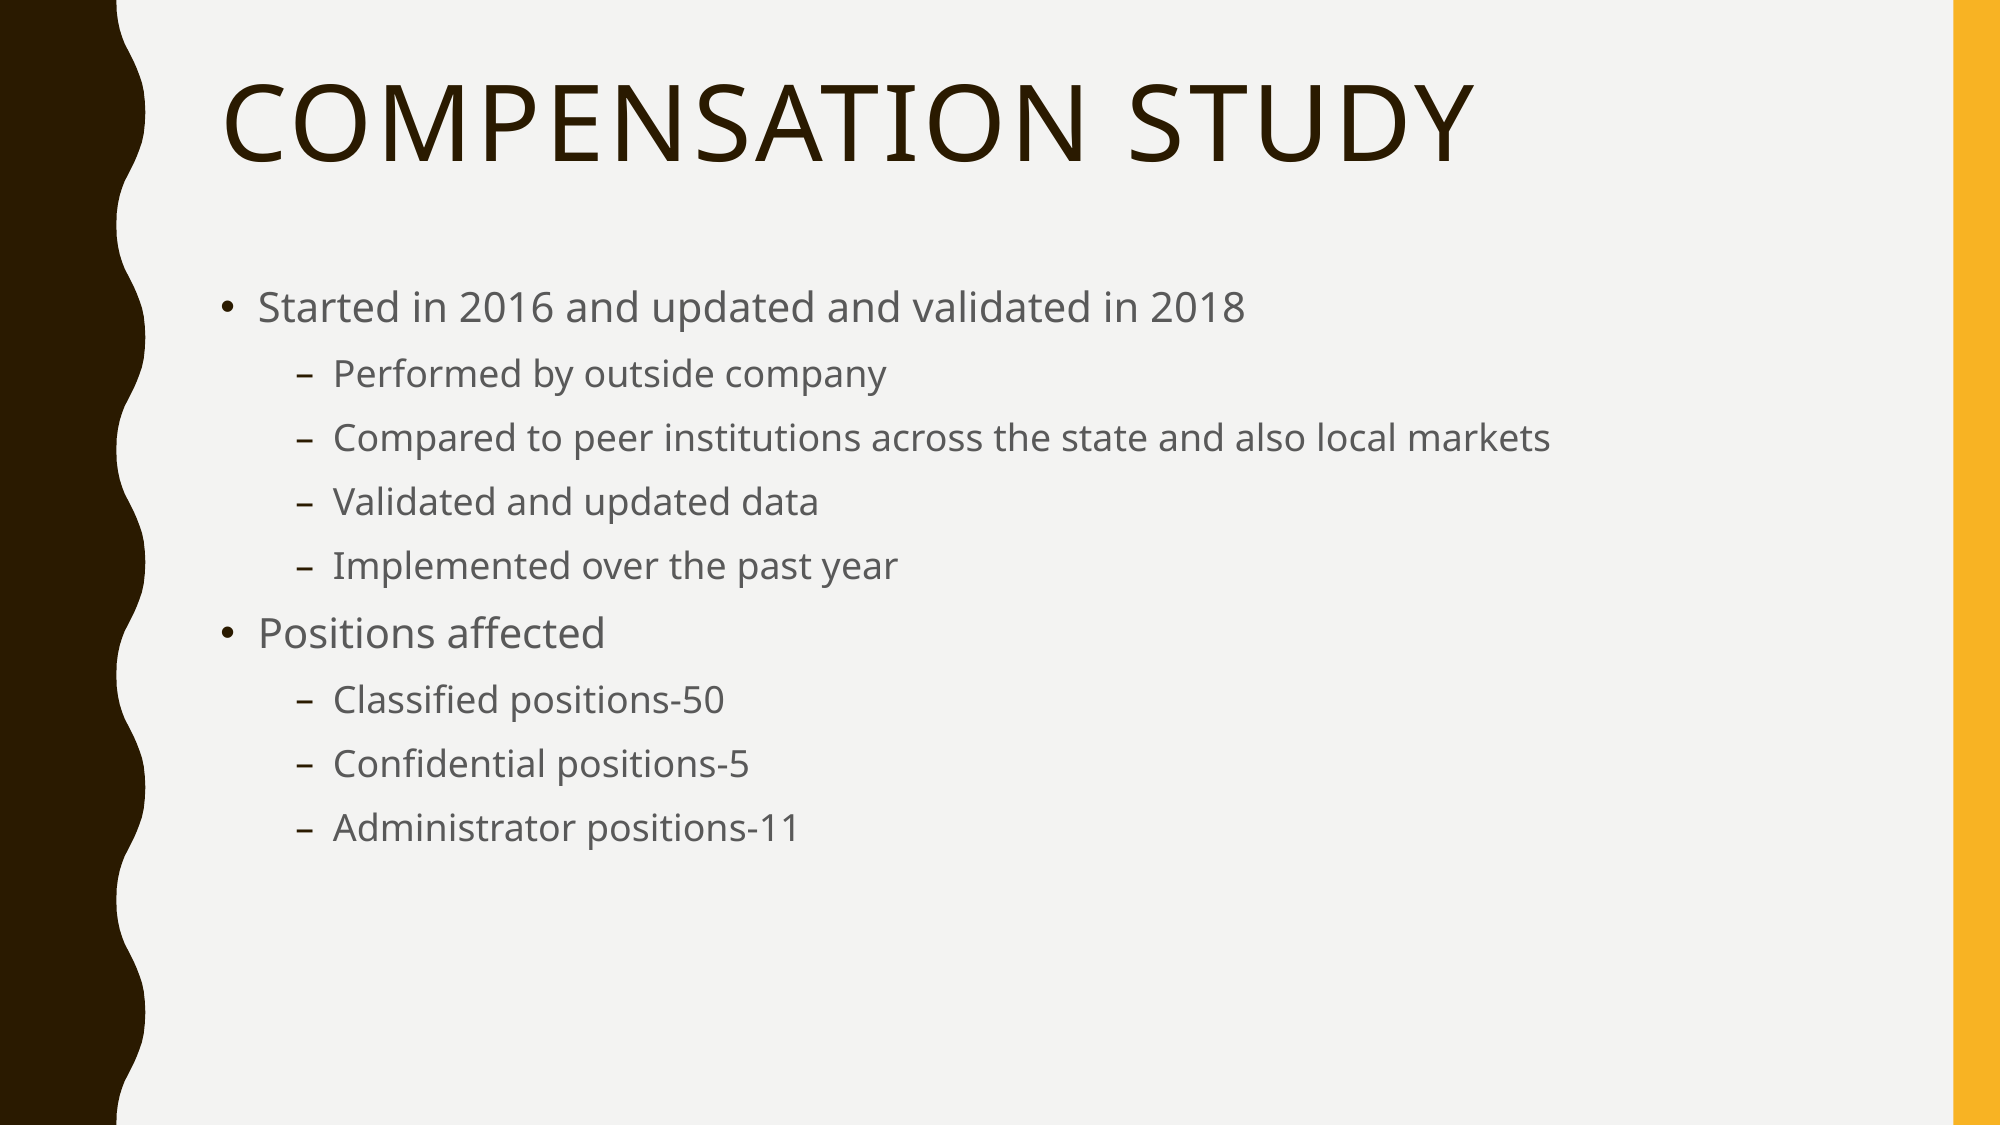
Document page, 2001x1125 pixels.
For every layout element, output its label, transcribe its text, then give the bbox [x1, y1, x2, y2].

title Compensation study [205, 62, 1875, 268]
list Started in 2016 and updated and validated in 2018 Performed by outside company Compared to peer institutions across the state and also local markets Validated and updated data Implemented over the past year Positions affected Classified positions-50 Confidential positions-5 Administrator positions-11 [205, 268, 1875, 965]
